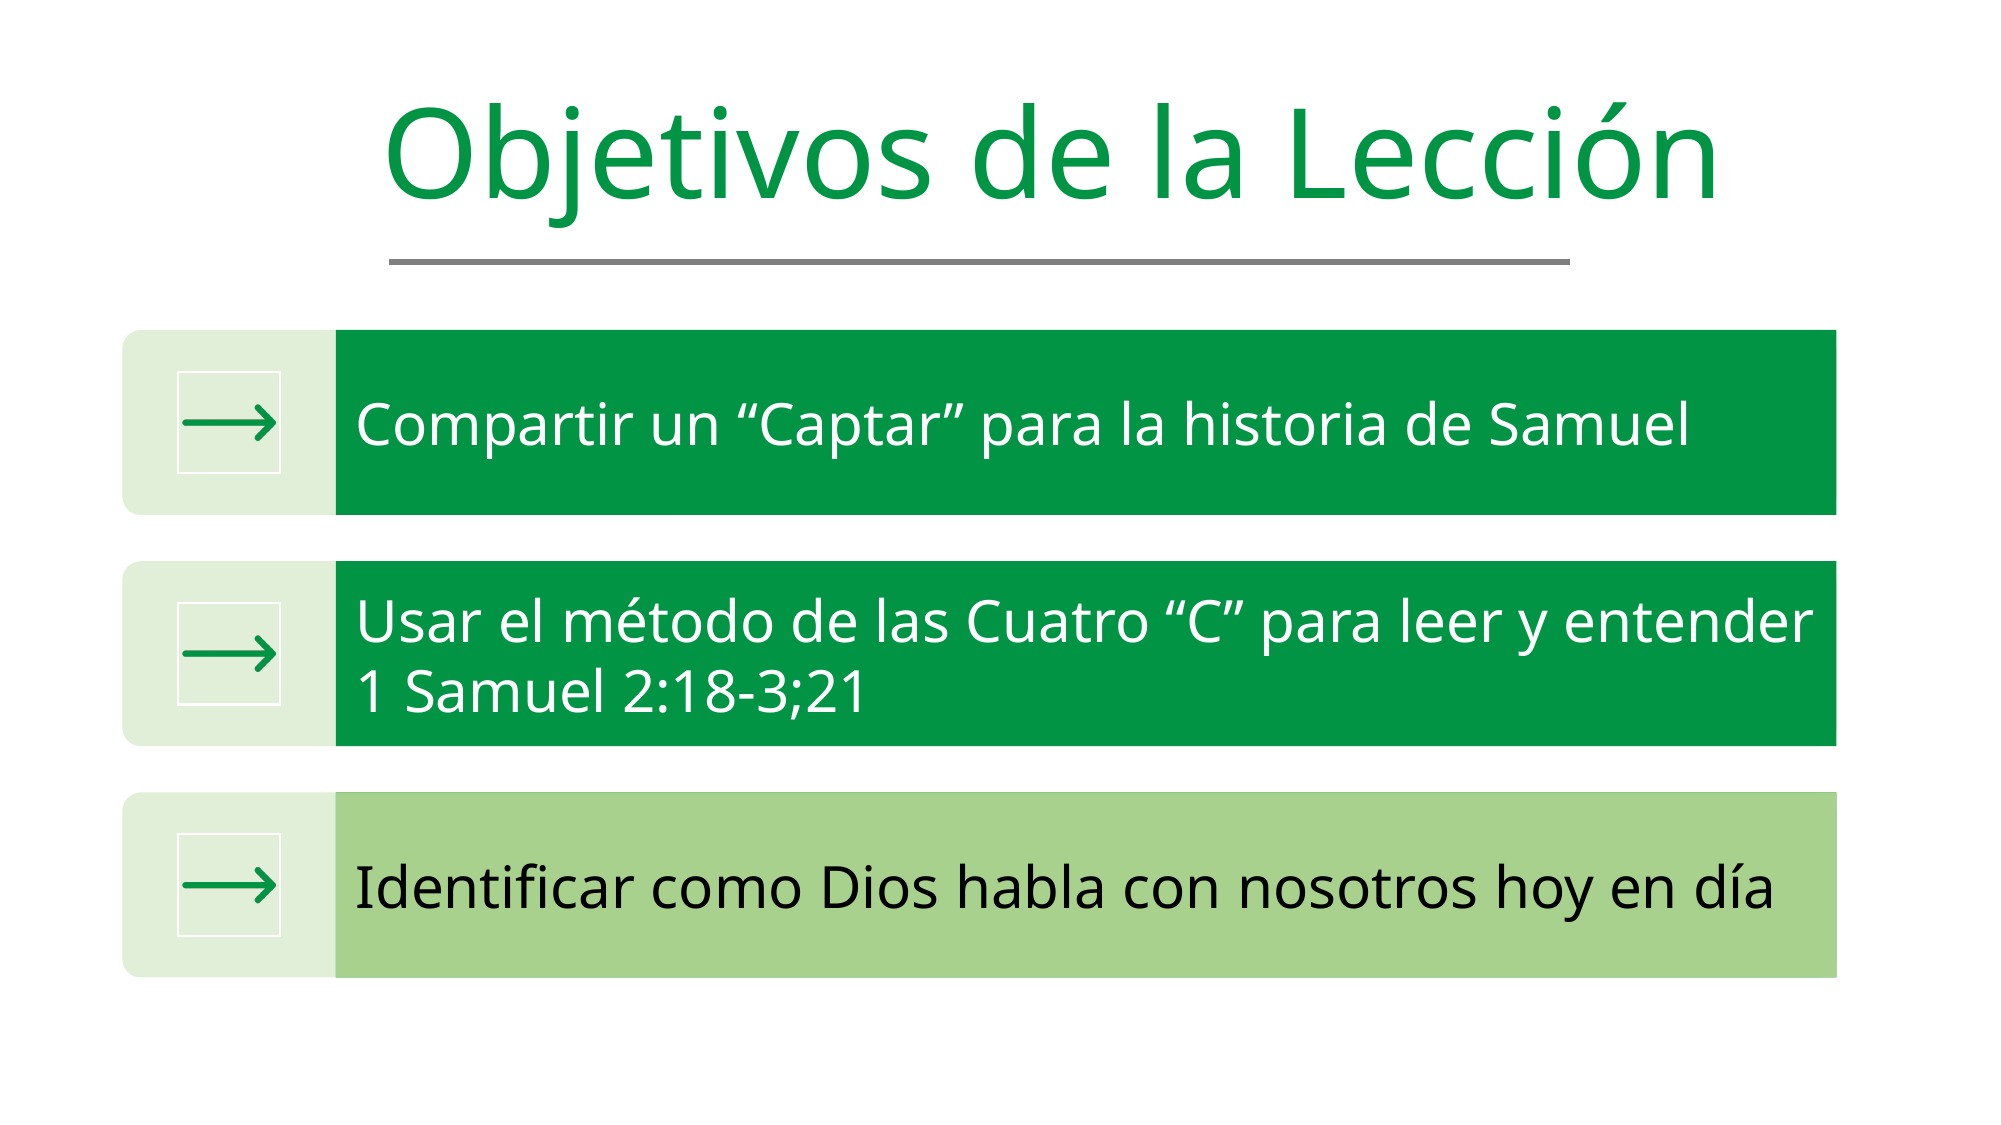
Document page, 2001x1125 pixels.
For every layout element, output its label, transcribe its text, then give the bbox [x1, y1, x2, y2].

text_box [122, 329, 1837, 978]
text_box Objetivos de la Lección [366, 66, 1837, 232]
